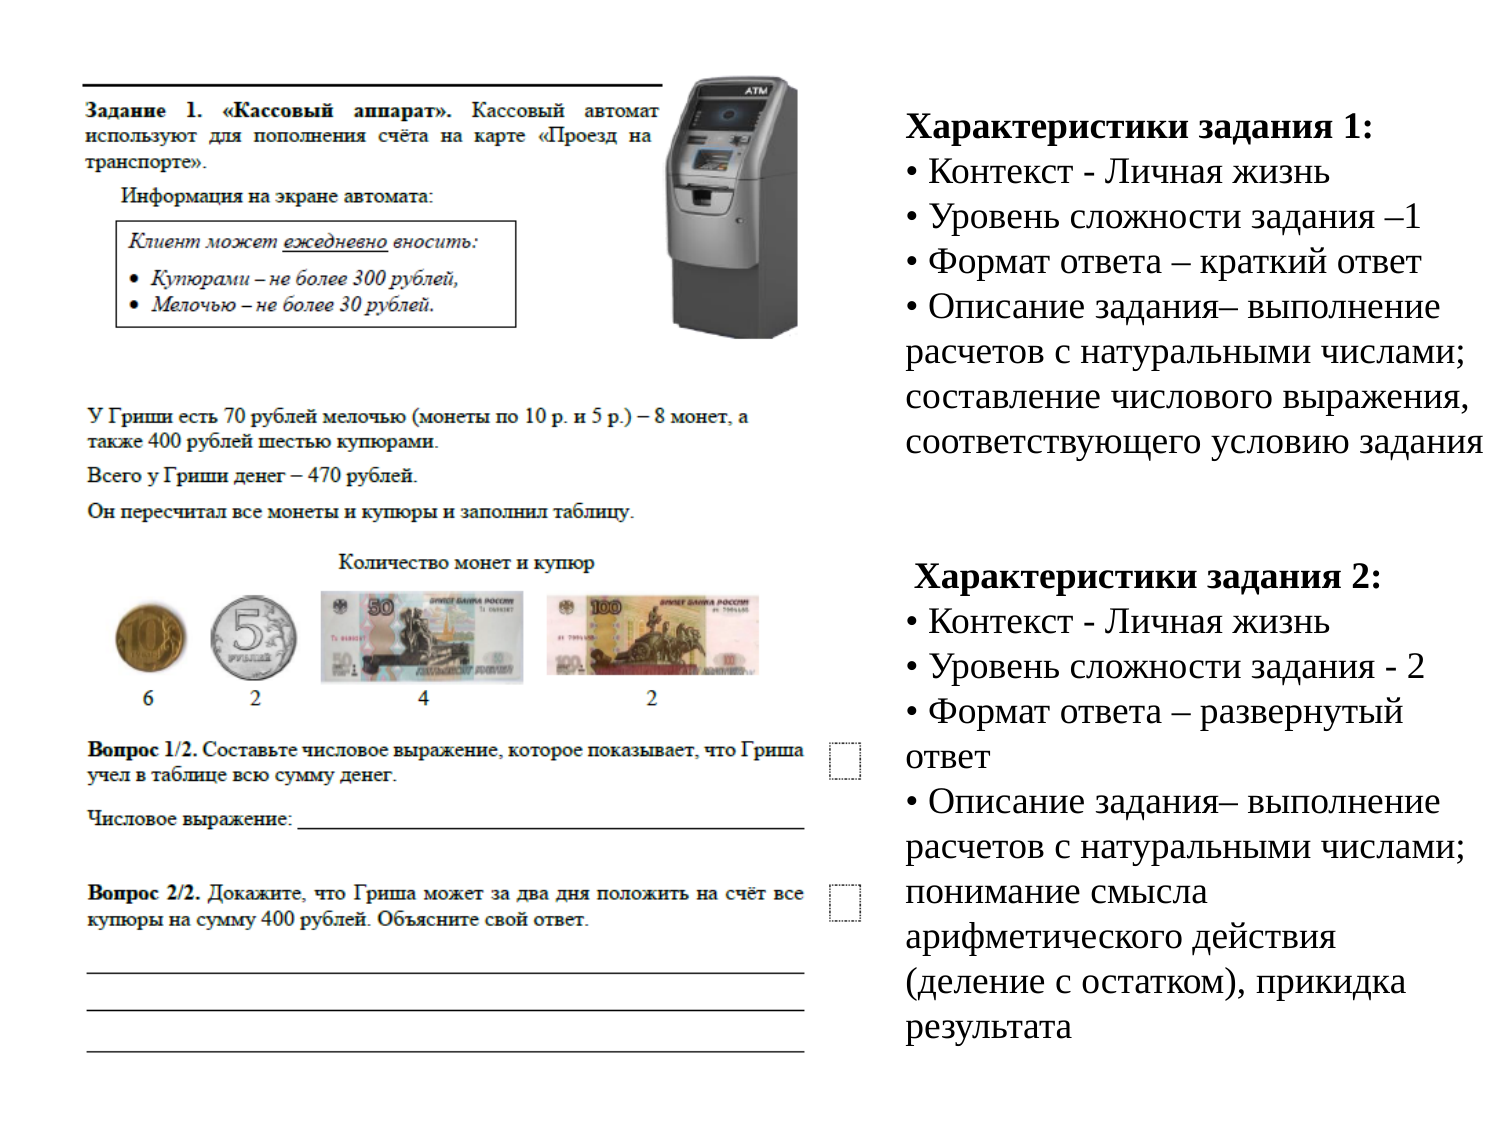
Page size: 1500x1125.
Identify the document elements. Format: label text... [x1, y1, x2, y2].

picture [0, 58, 868, 1083]
text_box Характеристики задания 1: • Контекст - Личная жизнь • Уровень сложности задания –1 • Формат ответа – краткий ответ • Описание задания– выполнение расчетов с натуральными числами; составление числового выражения, соответствующего условию задания Характеристики задания 2: • Контекст - Личная жизнь • Уровень сложности задания - 2 • Формат ответа – развернутый ответ • Описание задания– выполнение расчетов с натуральными числами; понимание смысла арифметического действия (деление с остатком), прикидка результата [890, 93, 1500, 1125]
title [75, 45, 1425, 233]
